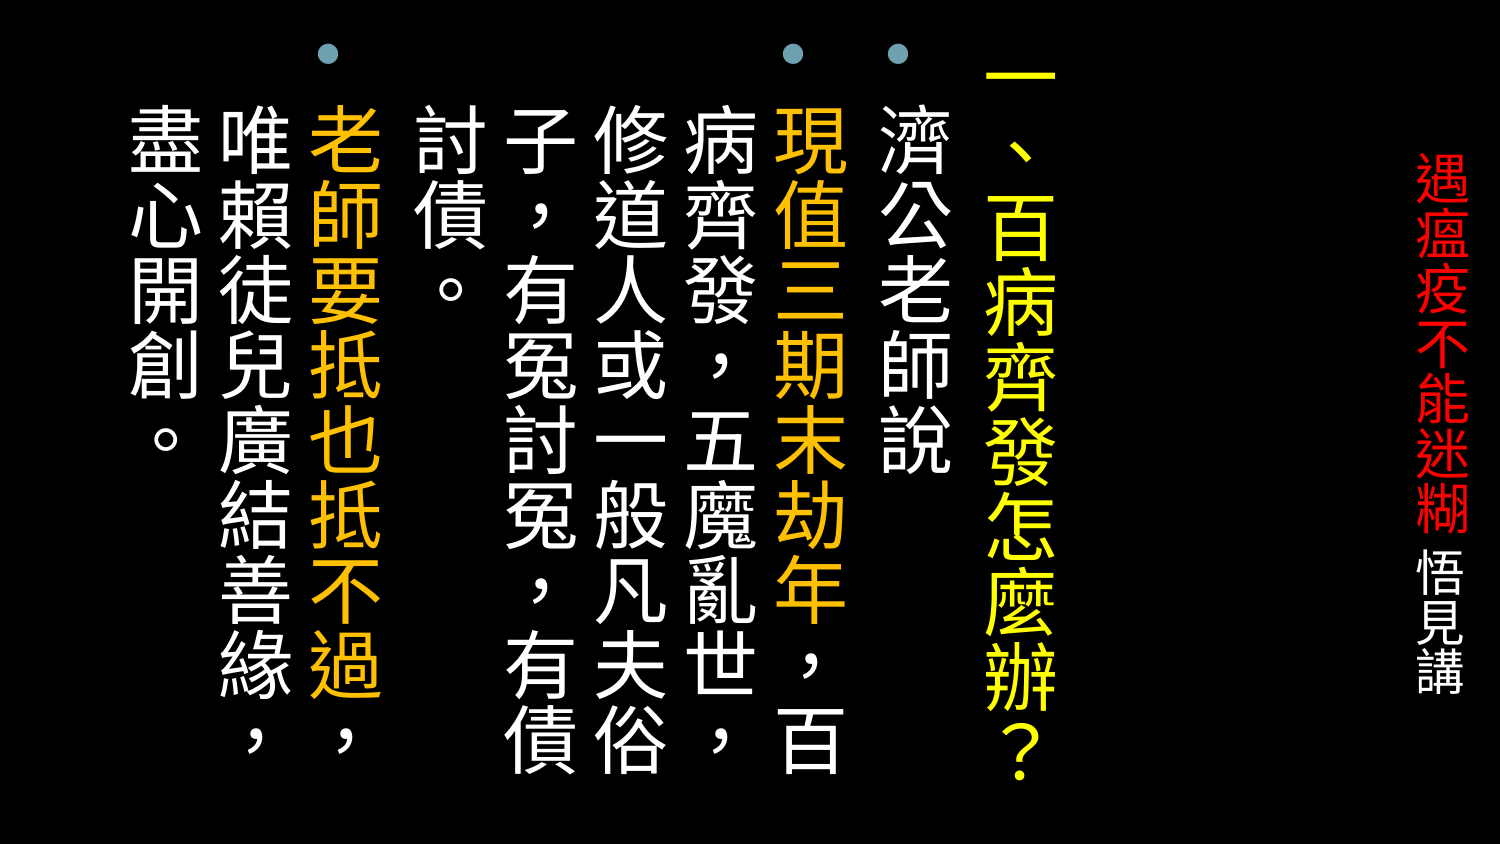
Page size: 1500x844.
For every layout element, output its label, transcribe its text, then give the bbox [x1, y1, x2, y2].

list 一、百病齊發怎麼辦？ 濟公老師說 現值三期末劫年，百病齊發，五魔亂世，修道人或一般凡夫俗子，有冤討冤，有債討債。 老師要抵也抵不過，唯賴徒兒廣結善緣，盡心開創。 [17, 18, 1388, 825]
title 遇瘟疫不能迷糊 悟見講 [1399, 23, 1483, 825]
